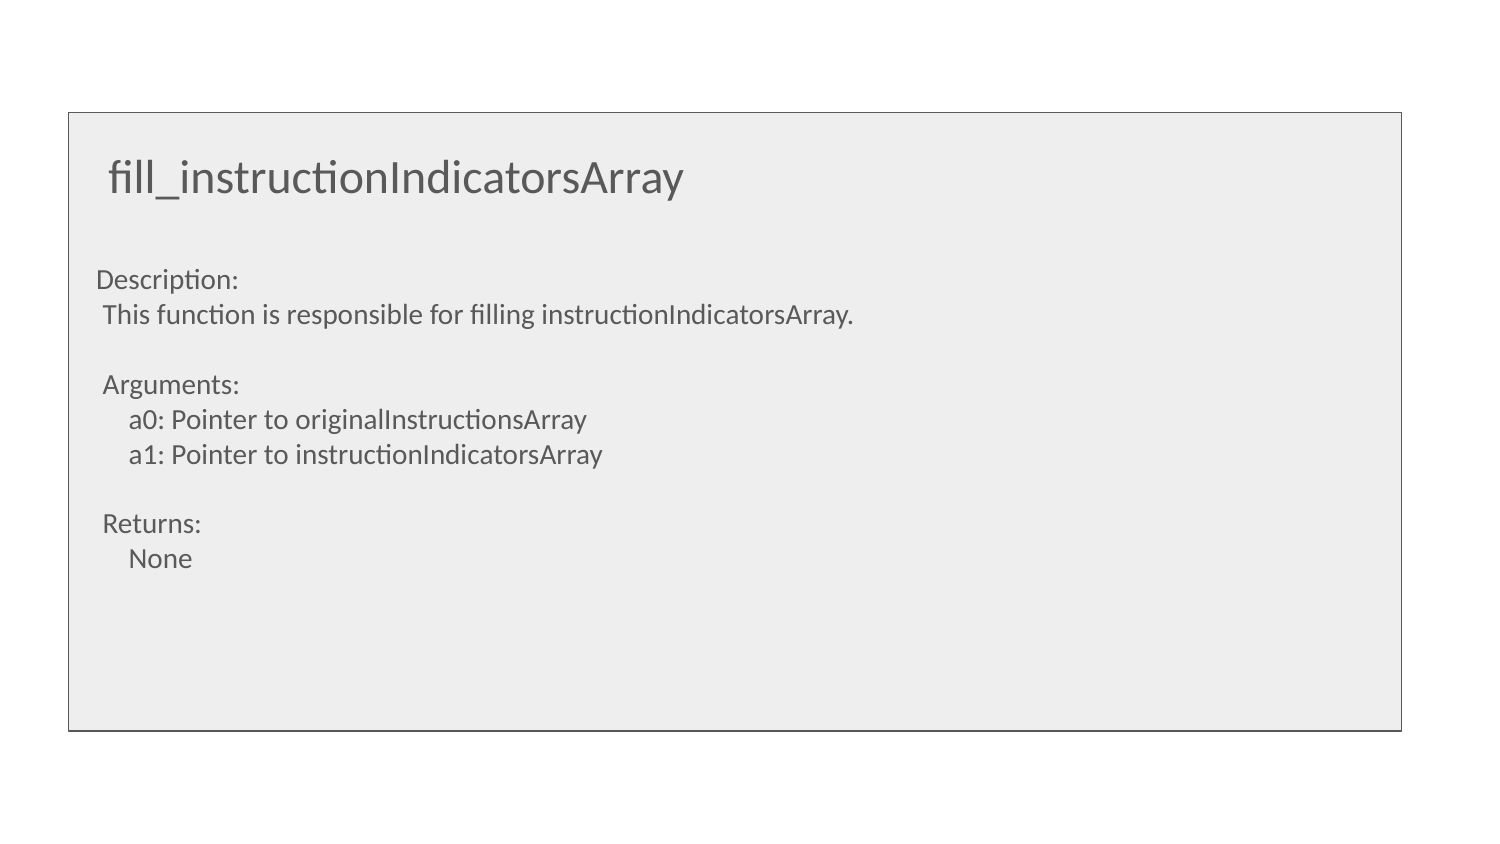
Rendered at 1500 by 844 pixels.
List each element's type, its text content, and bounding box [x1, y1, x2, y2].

text_box Description: This function is responsible for filling instructionIndicatorsArray. Arguments: a0: Pointer to originalInstructionsArray a1: Pointer to instructionIndicatorsArray Returns: None [74, 245, 1396, 529]
text_box fill_instructionIndicatorsArray [93, 130, 792, 246]
text_box [68, 112, 1402, 731]
